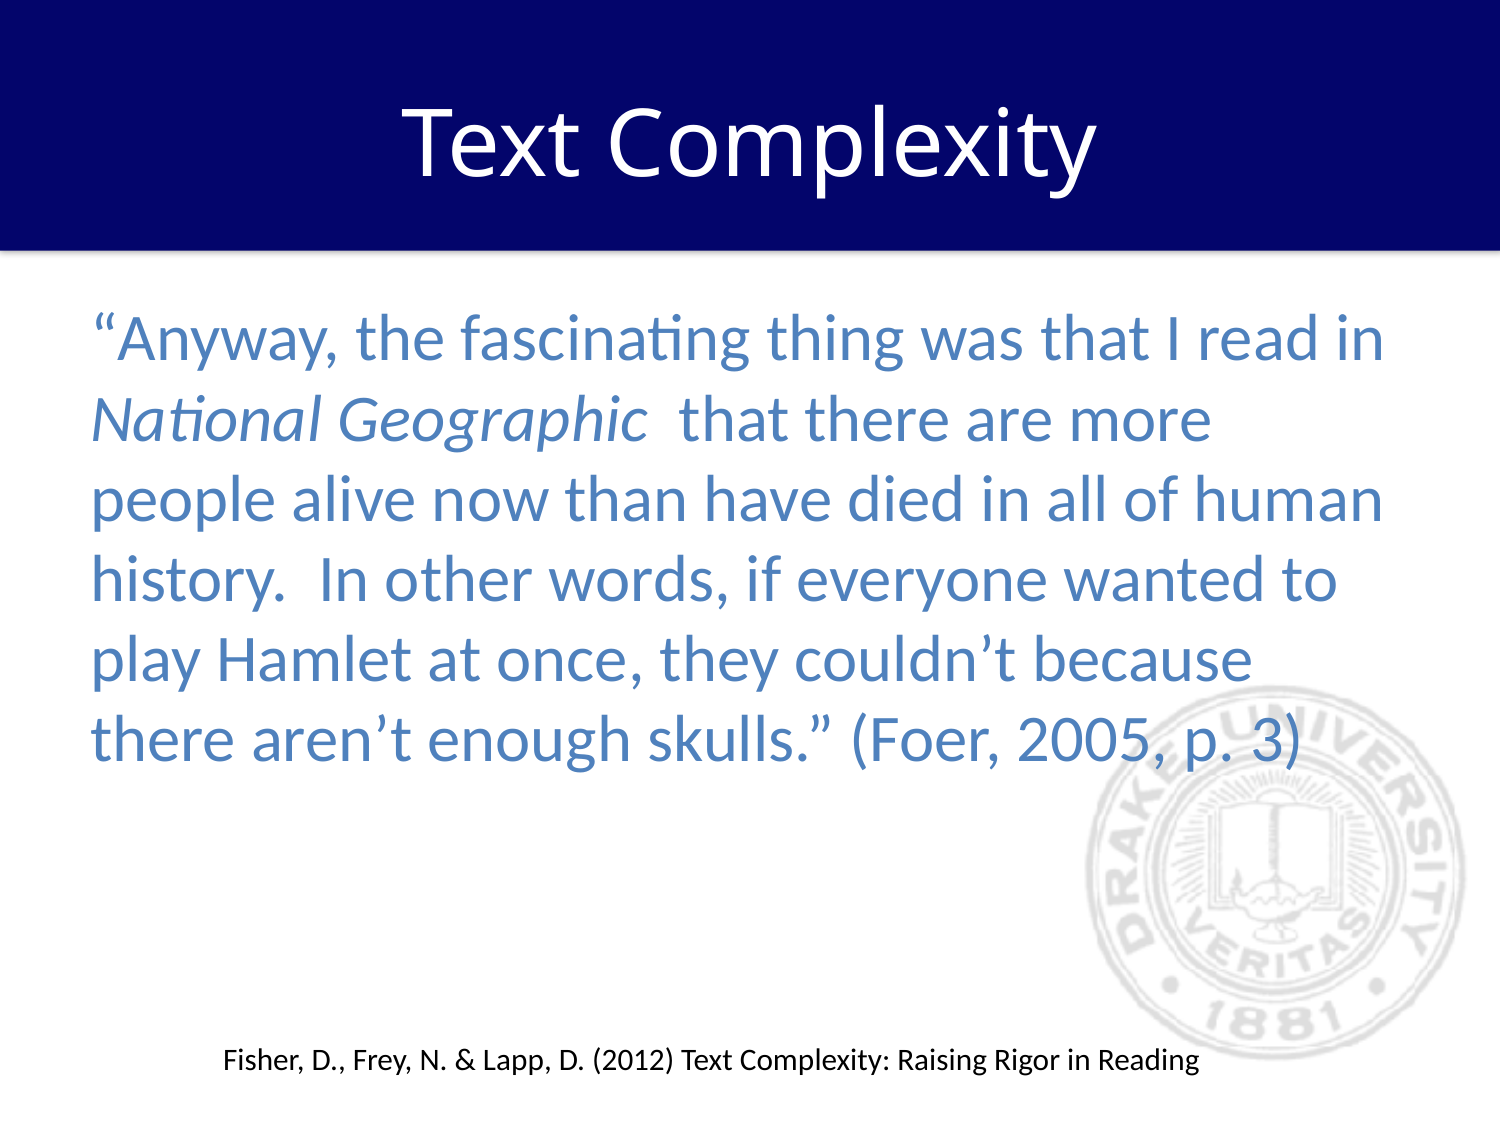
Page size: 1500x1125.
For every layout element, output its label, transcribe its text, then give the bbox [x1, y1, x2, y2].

title Text Complexity [75, 45, 1425, 233]
text_box Fisher, D., Frey, N. & Lapp, D. (2012) Text Complexity: Raising Rigor in Reading [133, 1031, 1344, 1084]
list “Anyway, the fascinating thing was that I read in National Geographic that there are more people alive now than have died in all of human history. In other words, if everyone wanted to play Hamlet at once, they couldn’t because there aren’t enough skulls.” (Foer, 2005, p. 3) [75, 286, 1425, 1030]
text_box [0, 0, 1500, 251]
picture [1079, 680, 1476, 1069]
